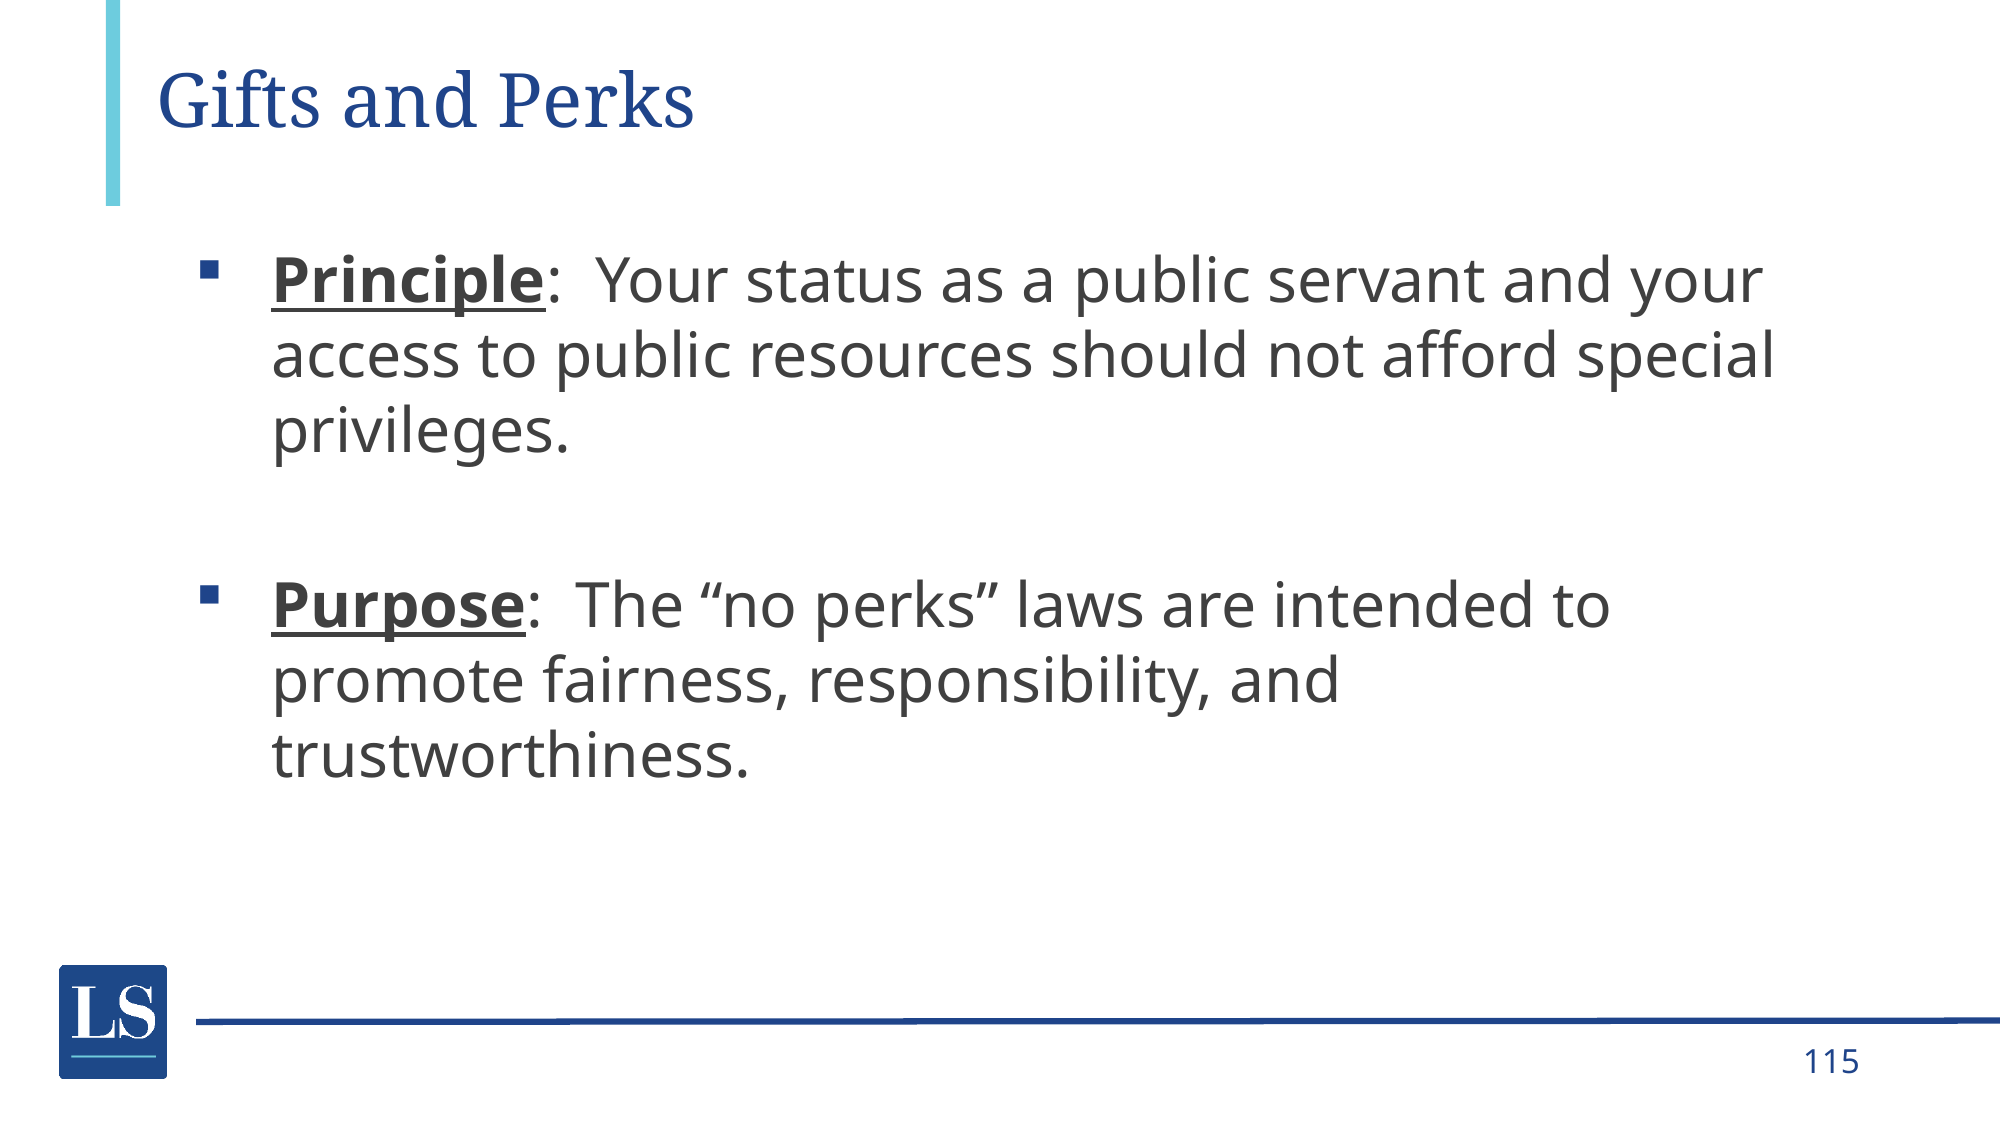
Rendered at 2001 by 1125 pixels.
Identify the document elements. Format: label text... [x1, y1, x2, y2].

list Principle: Your status as a public servant and your access to public resources should not afford special privileges. Purpose: The “no perks” laws are intended to promote fairness, responsibility, and trustworthiness. [180, 232, 1831, 883]
picture [59, 965, 167, 1079]
title Gifts and Perks [141, 0, 1863, 206]
slide_number 115 [1785, 1032, 1875, 1093]
